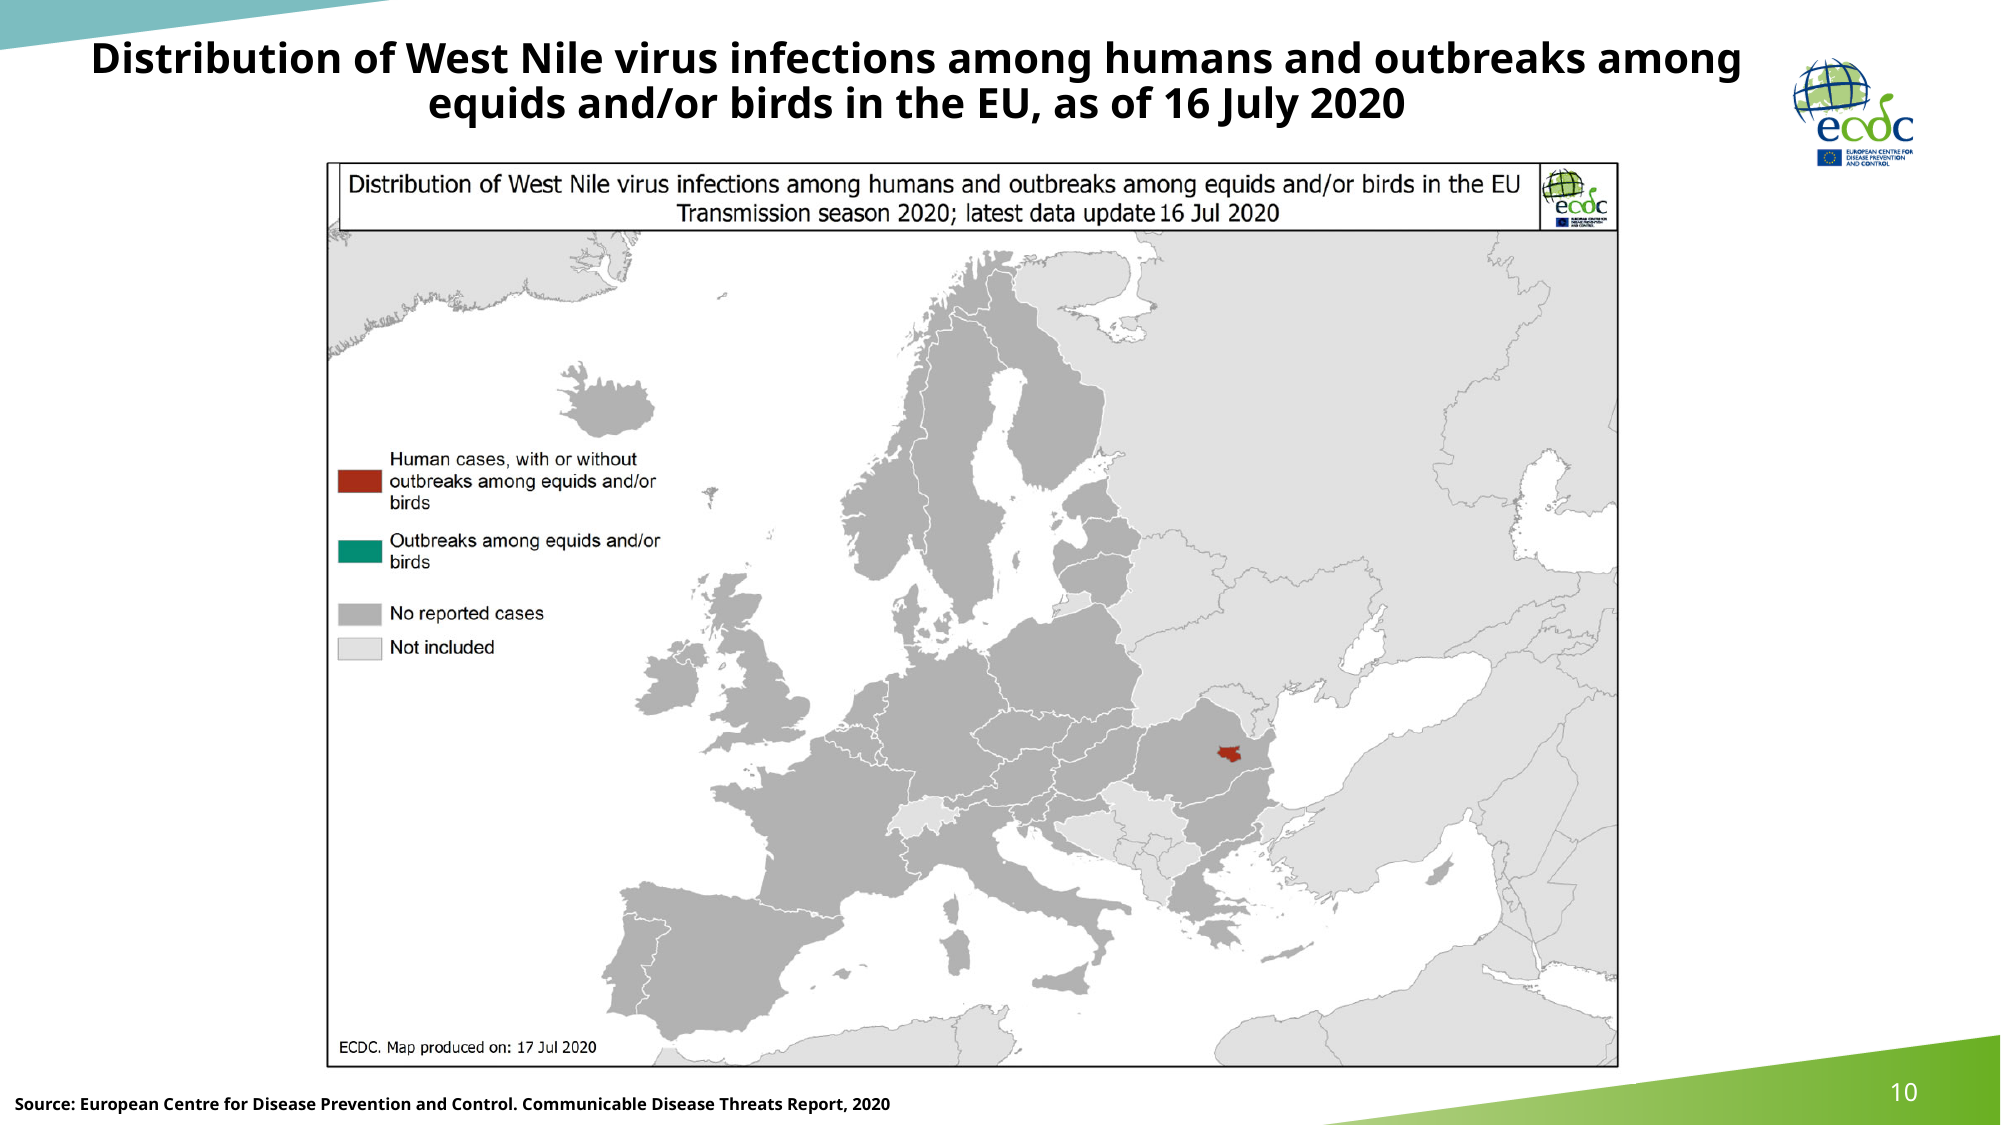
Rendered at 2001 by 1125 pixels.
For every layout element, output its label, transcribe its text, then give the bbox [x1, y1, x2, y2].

slide_number 10 [1483, 1062, 1934, 1123]
picture [0, 0, 2001, 1125]
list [310, 149, 1636, 1085]
text_box Distribution of West Nile virus infections among humans and outbreaks among equids and/or birds in the EU, as of 16 July 2020 [17, 29, 1817, 185]
